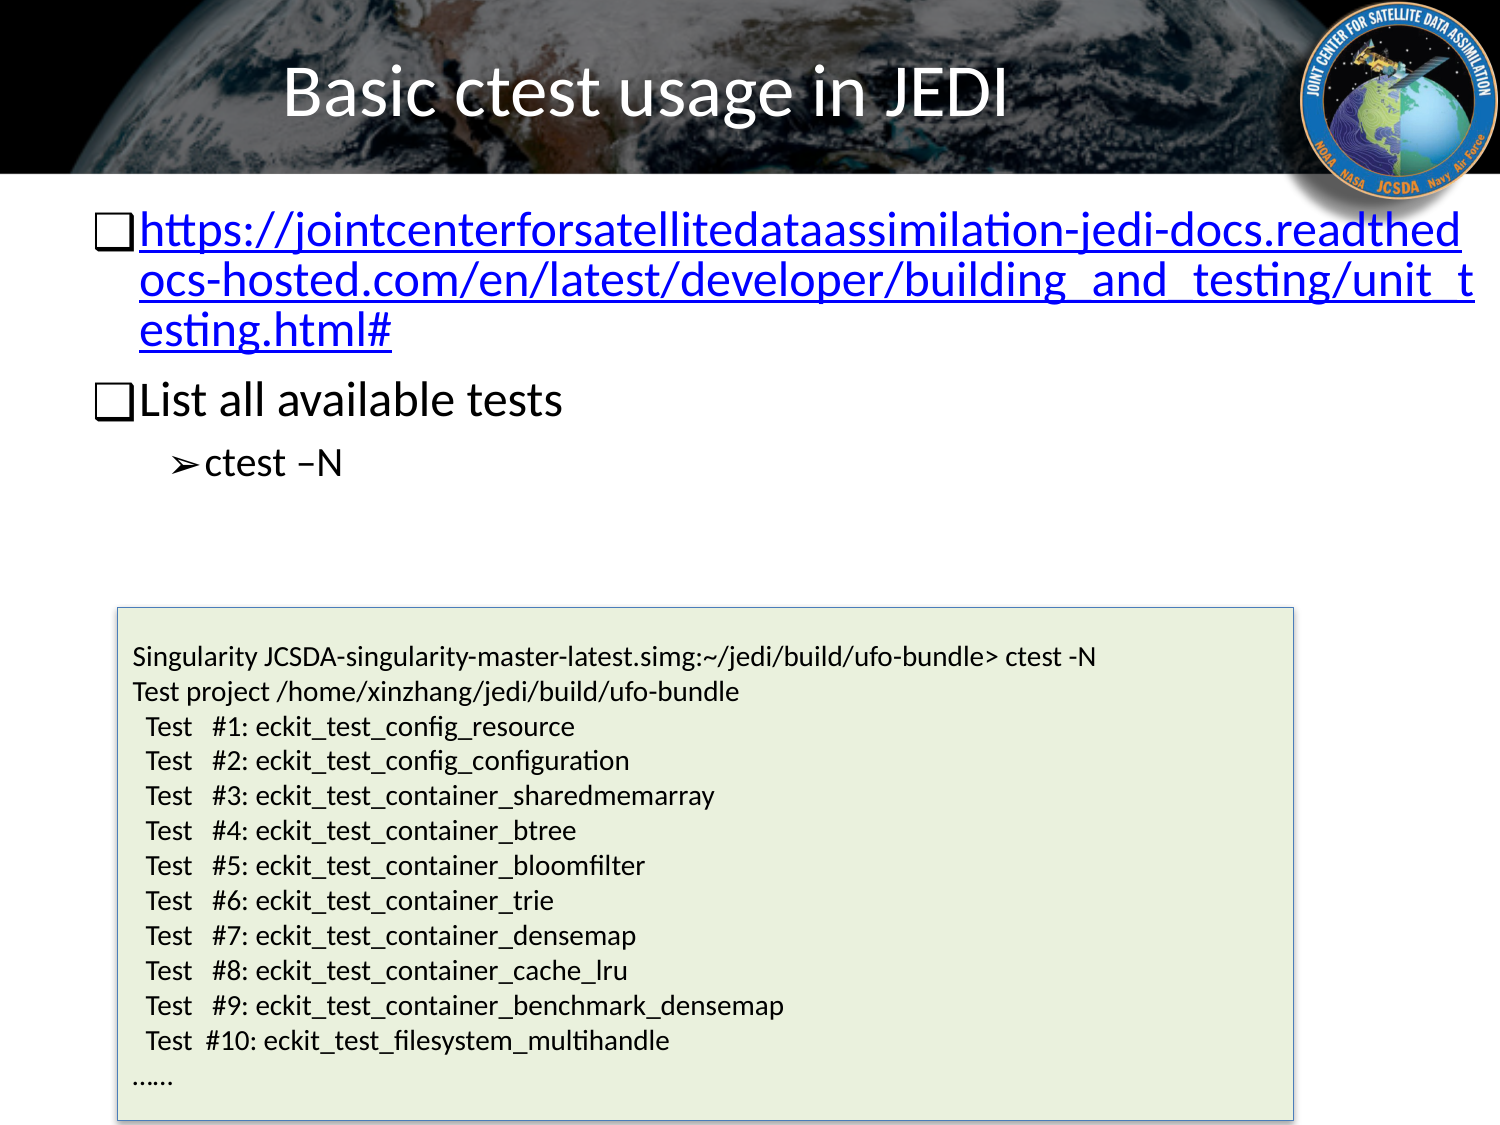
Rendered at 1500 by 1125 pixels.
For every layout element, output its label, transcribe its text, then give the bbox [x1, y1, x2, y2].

text_box Singularity JCSDA-singularity-master-latest.simg:~/jedi/build/ufo-bundle> ctest -N Test project /home/xinzhang/jedi/build/ufo-bundle Test #1: eckit_test_config_resource Test #2: eckit_test_config_configuration Test #3: eckit_test_container_sharedmemarray Test #4: eckit_test_container_btree Test #5: eckit_test_container_bloomfilter Test #6: eckit_test_container_trie Test #7: eckit_test_container_densemap Test #8: eckit_test_container_cache_lru Test #9: eckit_test_container_benchmark_densemap Test #10: eckit_test_filesystem_multihandle …… [117, 607, 1294, 1121]
list https://jointcenterforsatellitedataassimilation-jedi-docs.readthedocs-hosted.com/en/latest/developer/building_and_testing/unit_testing.html# List all available tests ctest –N [2, 189, 1500, 1107]
title Basic ctest usage in JEDI [0, 55, 1294, 119]
picture [0, 0, 1500, 1125]
